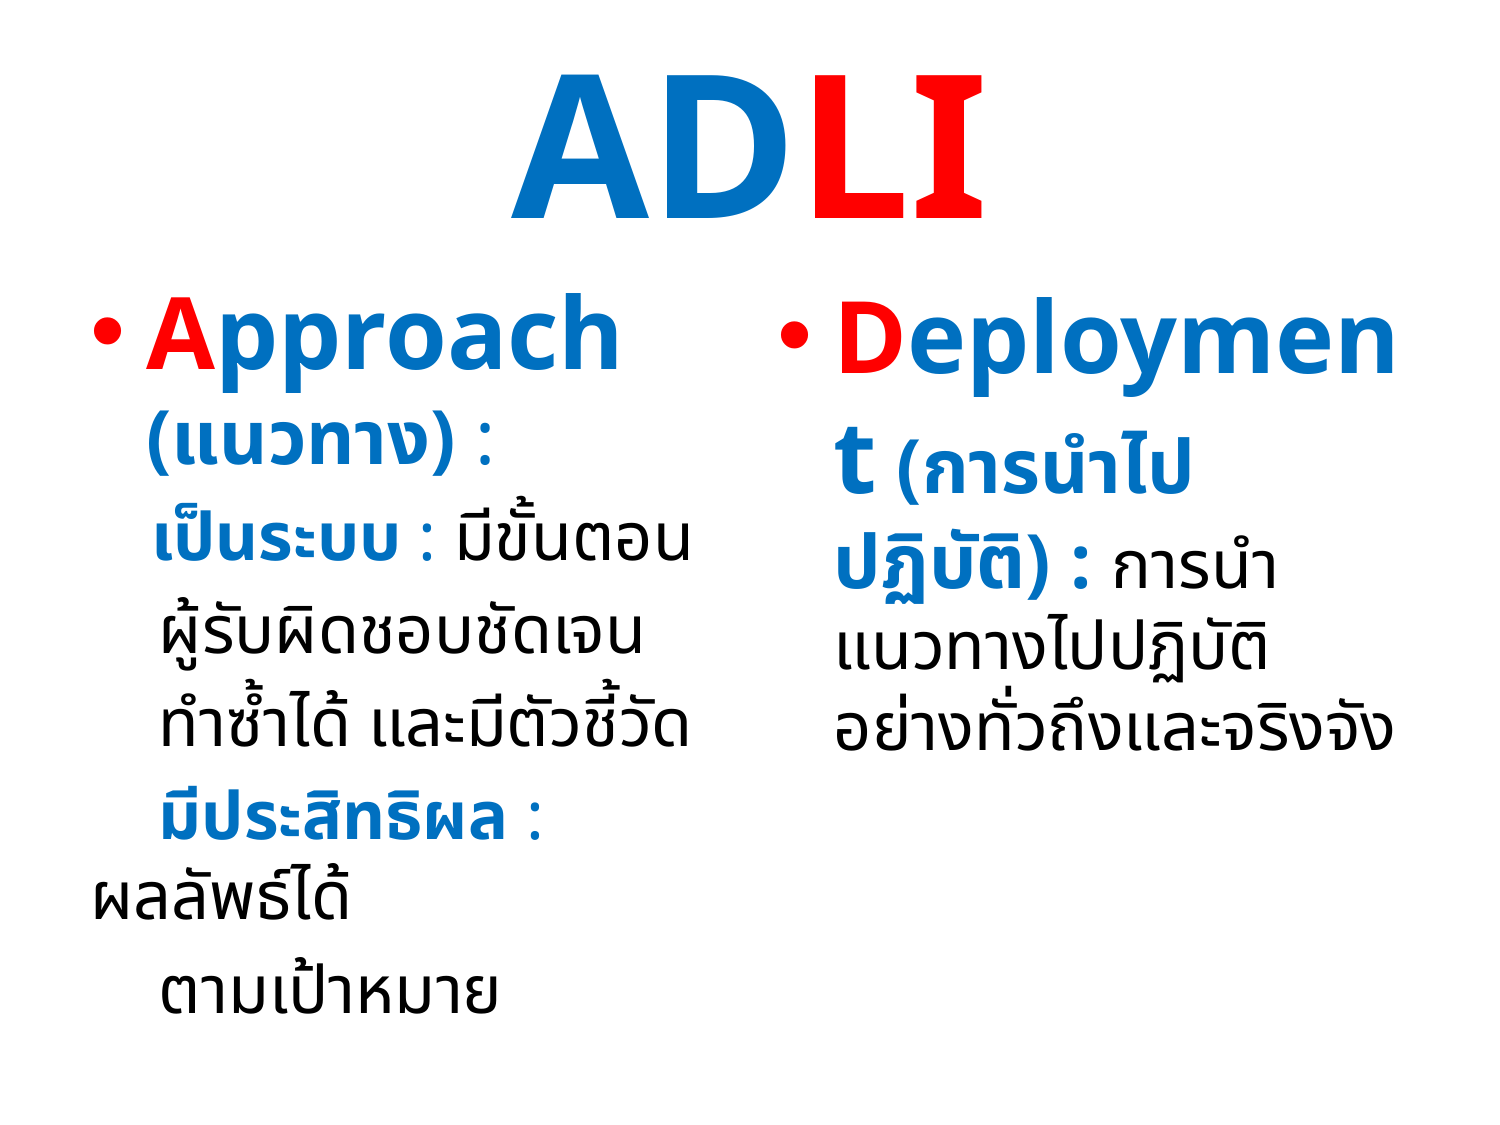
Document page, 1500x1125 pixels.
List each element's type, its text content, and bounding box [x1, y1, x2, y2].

list Deployment (การนำไปปฏิบัติ) : การนำแนวทางไปปฏิบัติอย่างทั่วถึงและจริงจัง [762, 265, 1425, 1009]
title ADLI [75, 45, 1425, 233]
list Approach (แนวทาง) : เป็นระบบ : มีขั้นตอน ผู้รับผิดชอบชัดเจน ทำซ้ำได้ และมีตัวชี้วัด มีประสิทธิผล : ผลลัพธ์ได้ ตามเป้าหมาย [75, 262, 738, 1005]
